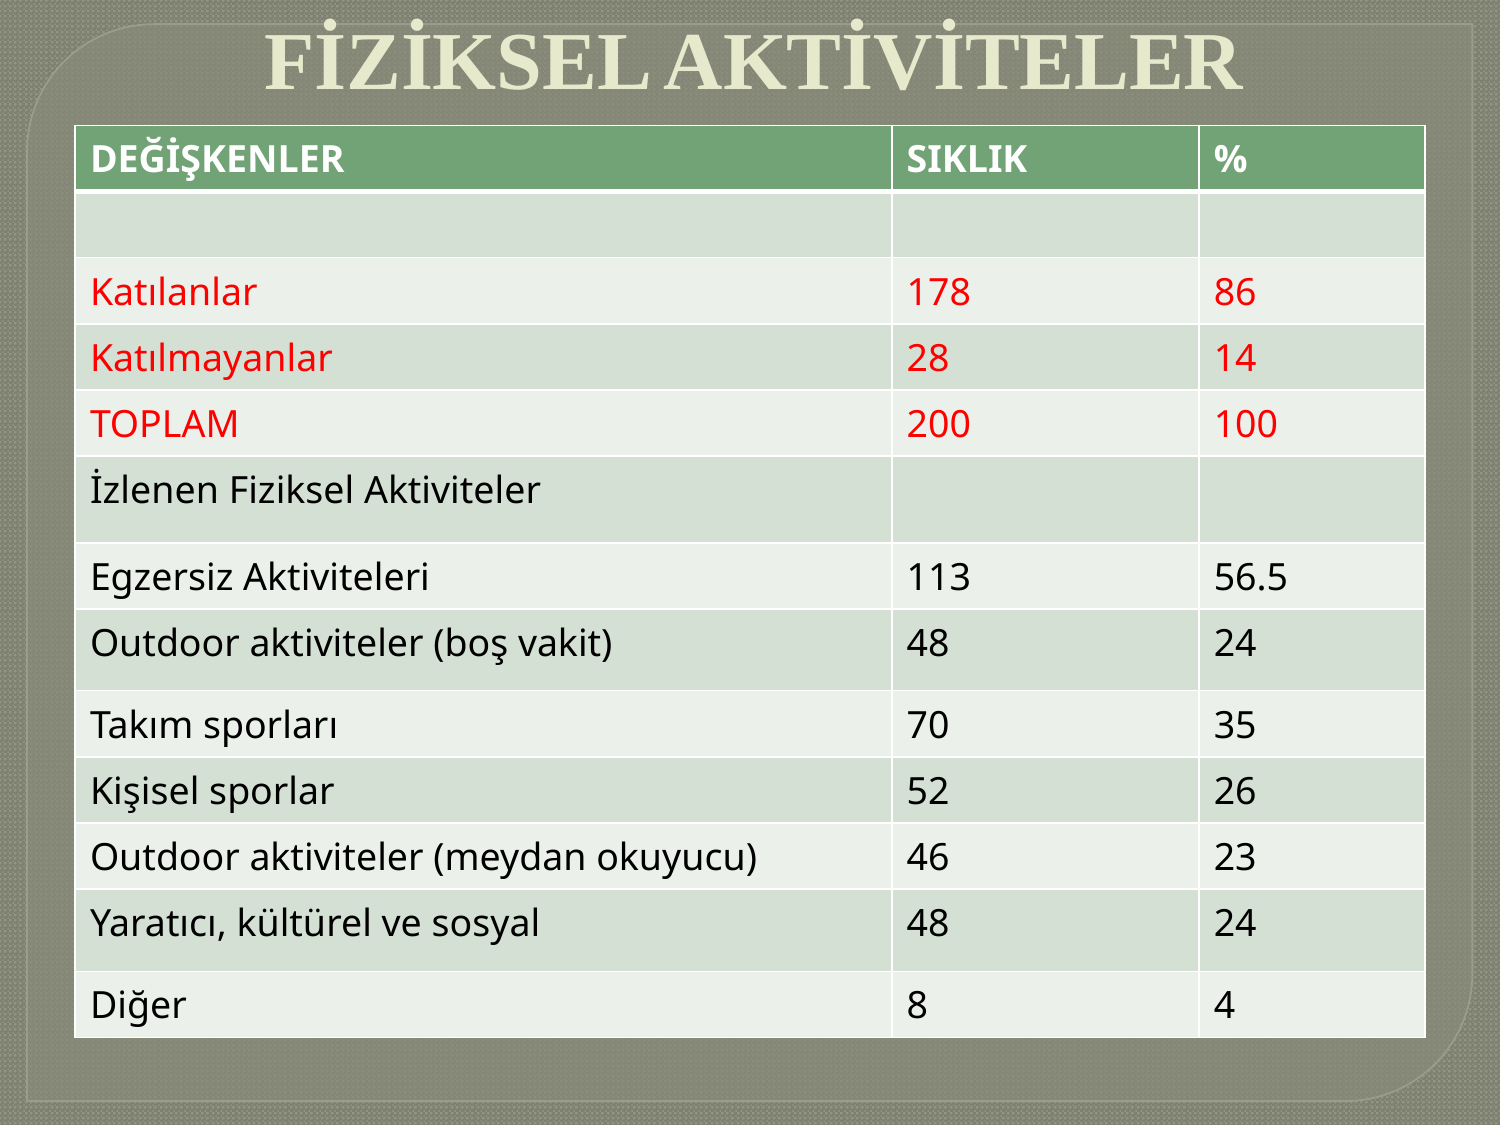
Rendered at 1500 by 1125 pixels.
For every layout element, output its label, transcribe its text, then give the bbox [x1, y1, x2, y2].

table_cell 14 [1200, 325, 1424, 389]
table_cell 24 [1200, 610, 1424, 690]
table_cell TOPLAM [76, 391, 891, 455]
table_cell 56.5 [1200, 544, 1424, 608]
table_cell 113 [893, 544, 1198, 608]
table_cell 8 [893, 972, 1198, 1037]
table_cell 178 [893, 258, 1198, 323]
table_cell 46 [893, 824, 1198, 888]
table_header DEĞİŞKENLER [76, 126, 891, 189]
table_cell Outdoor aktiviteler (boş vakit) [76, 610, 891, 690]
table_cell 70 [893, 691, 1198, 756]
table_cell [1200, 457, 1424, 542]
table_cell [893, 457, 1198, 542]
table_cell 52 [893, 758, 1198, 822]
table_cell 48 [893, 610, 1198, 690]
table_cell 200 [893, 391, 1198, 455]
table_cell 24 [1200, 890, 1424, 971]
table_cell Yaratıcı, kültürel ve sosyal [76, 890, 891, 971]
table_cell Egzersiz Aktiviteleri [76, 544, 891, 608]
table_cell 100 [1200, 391, 1424, 455]
table_cell [1200, 194, 1424, 257]
table_cell 86 [1200, 258, 1424, 323]
table_cell [76, 194, 891, 257]
table_cell 26 [1200, 758, 1424, 822]
title FİZİKSEL AKTİVİTELER [75, 0, 1425, 114]
table_header SIKLIK [893, 126, 1198, 189]
table_cell 28 [893, 325, 1198, 389]
table_cell [893, 194, 1198, 257]
table_cell 48 [893, 890, 1198, 971]
table_cell Katılanlar [76, 258, 891, 323]
table_cell Katılmayanlar [76, 325, 891, 389]
table_cell İzlenen Fiziksel Aktiviteler [76, 457, 891, 542]
table_cell 35 [1200, 691, 1424, 756]
table_cell Diğer [76, 972, 891, 1037]
table_cell Takım sporları [76, 691, 891, 756]
table_cell Outdoor aktiviteler (meydan okuyucu) [76, 824, 891, 888]
table_header % [1200, 126, 1424, 189]
table_cell 4 [1200, 972, 1424, 1037]
table_cell 23 [1200, 824, 1424, 888]
table_cell Kişisel sporlar [76, 758, 891, 822]
